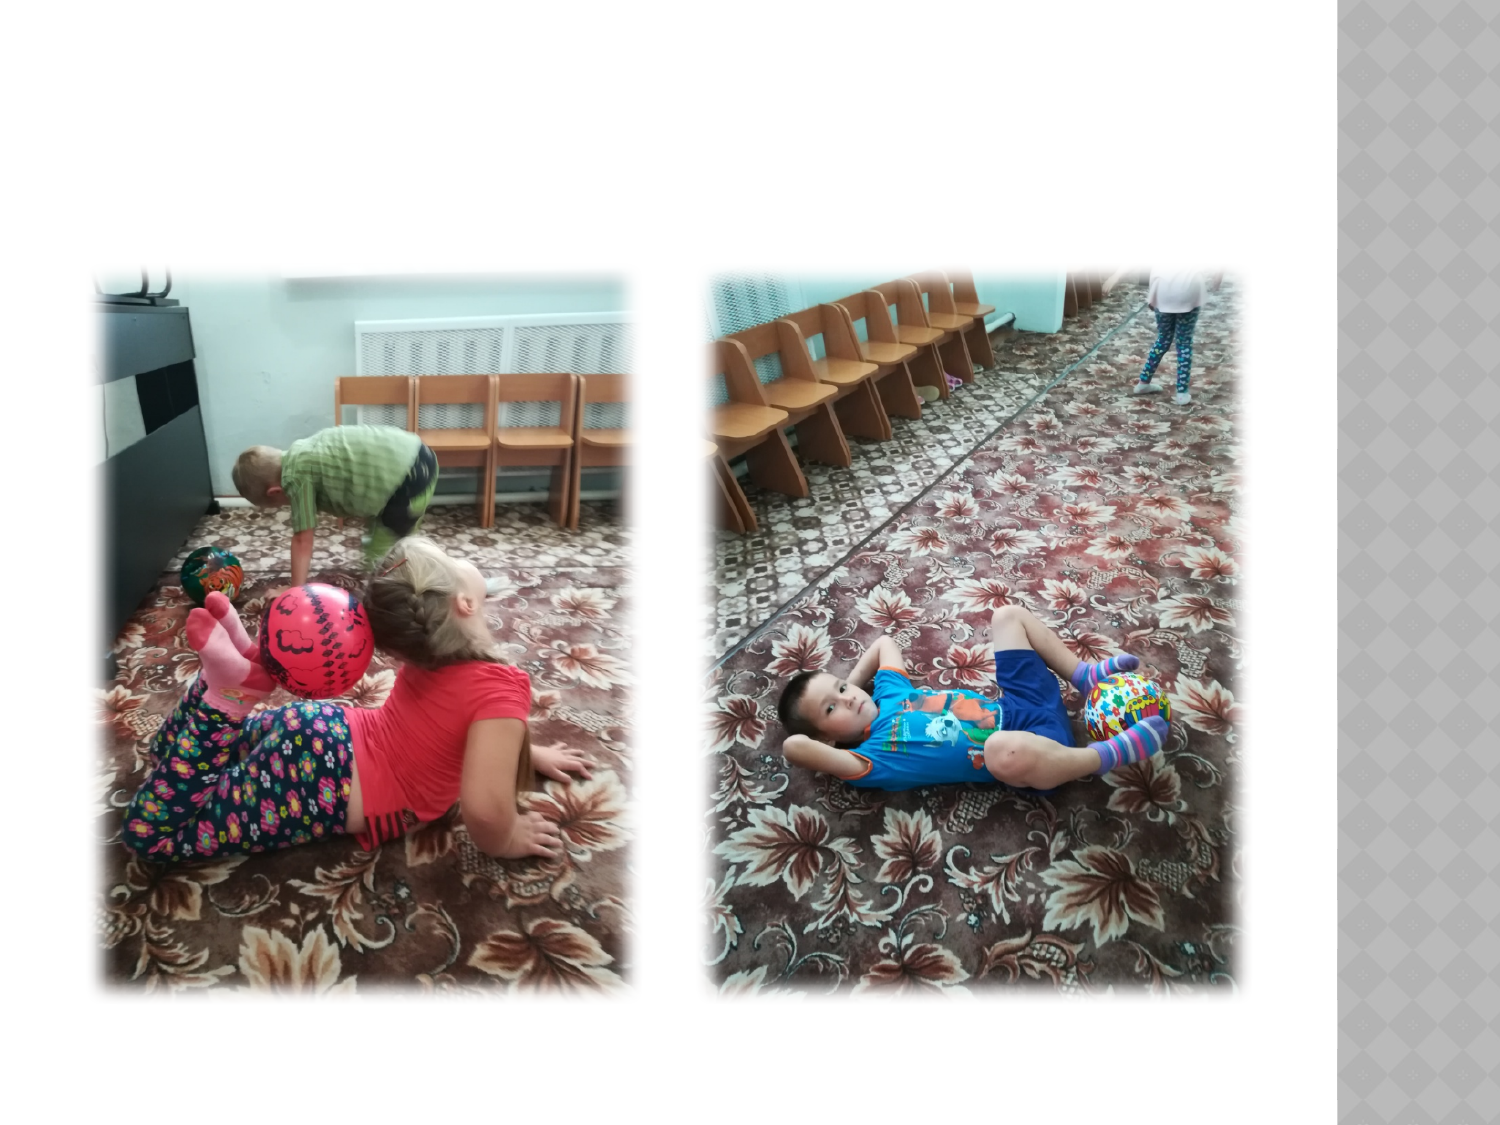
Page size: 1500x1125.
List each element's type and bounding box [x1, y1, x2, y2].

list [84, 261, 643, 1006]
list [695, 261, 1254, 1006]
